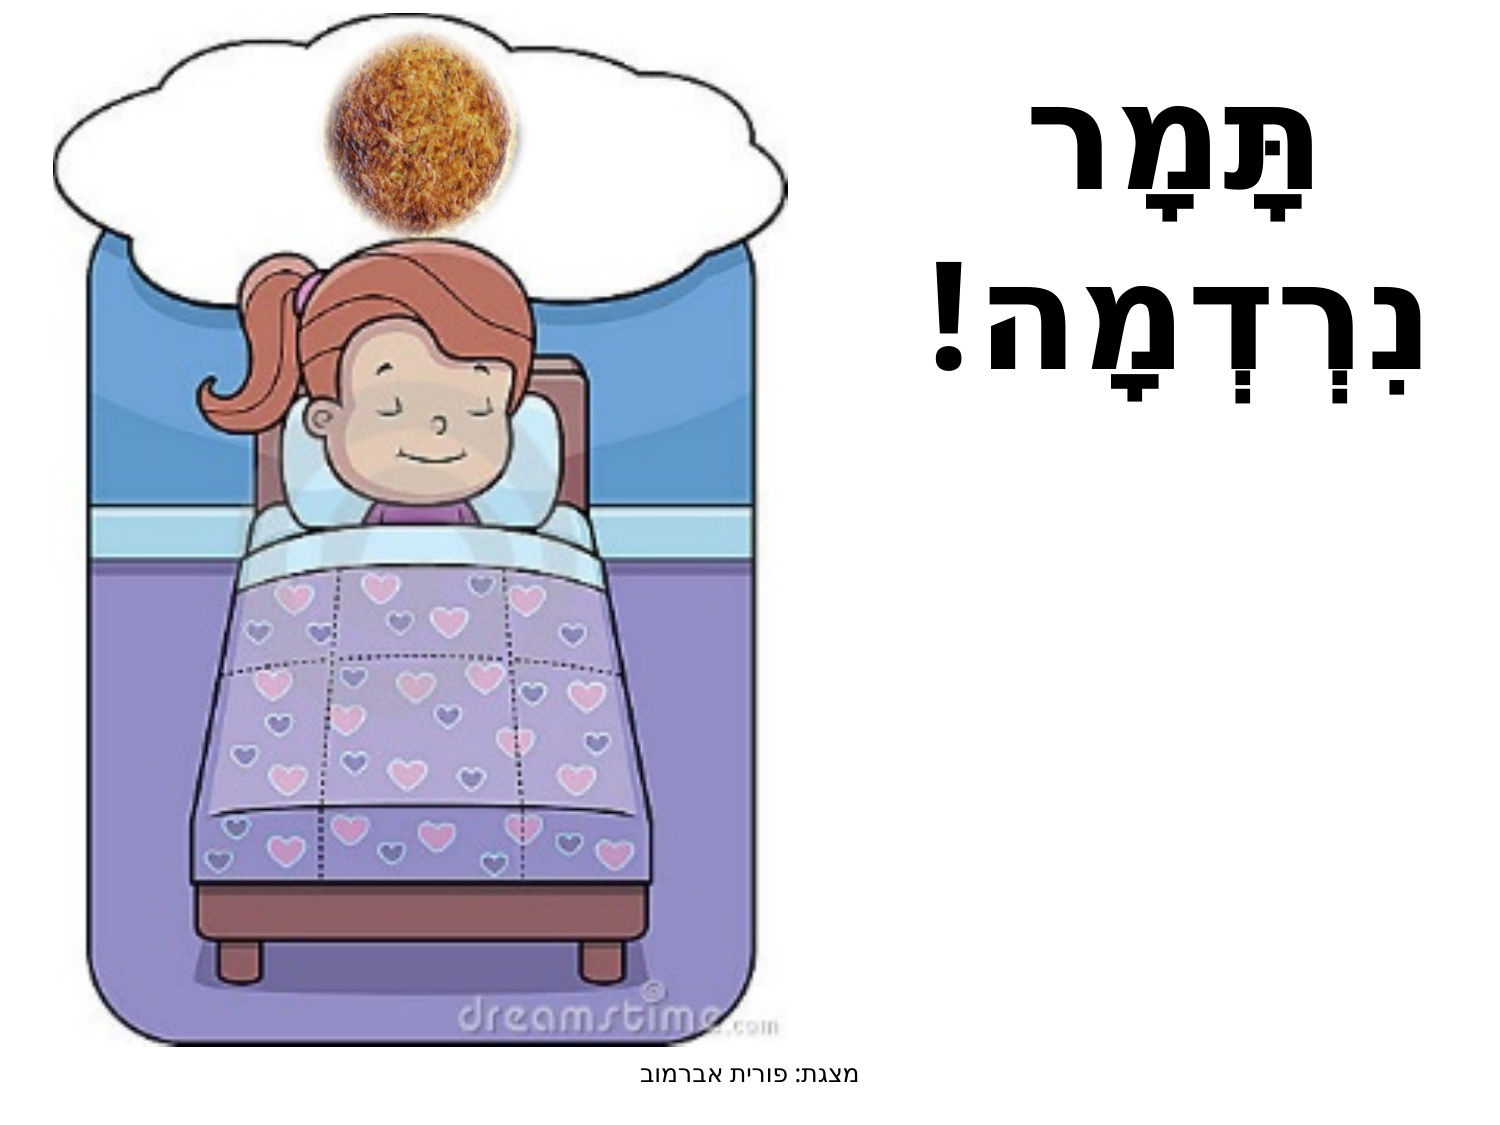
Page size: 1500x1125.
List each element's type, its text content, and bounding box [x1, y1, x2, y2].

footer מצגת: פורית אברמוב [512, 1042, 988, 1103]
title תָּמָר נִרְדְמָה! [851, 137, 1500, 303]
picture [52, 13, 788, 1047]
